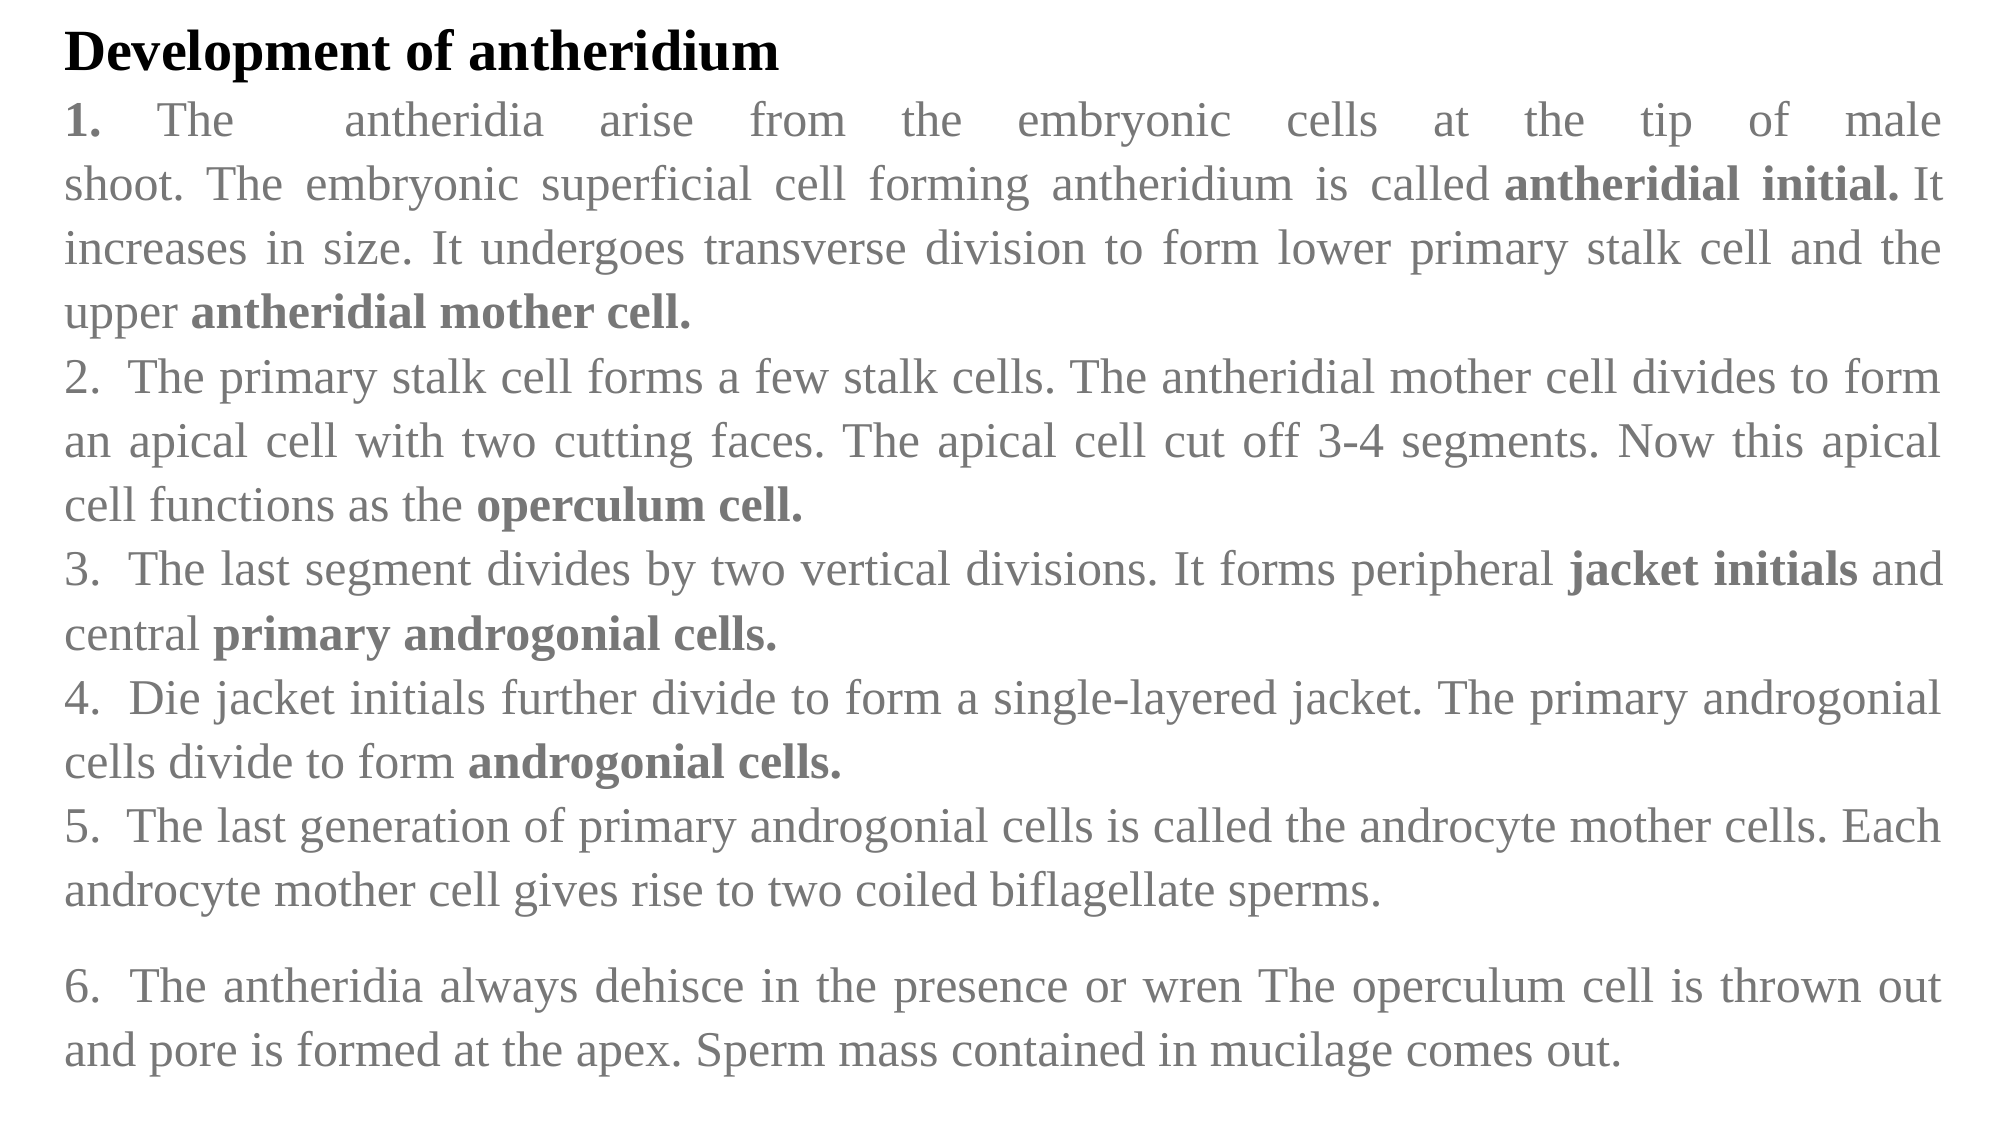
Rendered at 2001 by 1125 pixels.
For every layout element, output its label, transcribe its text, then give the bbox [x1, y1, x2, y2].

text_box Development of antheridium 1. The antheridia arise from the embryonic cells at the tip of male shoot. The embryonic superficial cell forming antheridium is called antheridial initial. It increases in size. It undergoes transverse division to form lower primary stalk cell and the upper antheridial mother cell. 2. The primary stalk cell forms a few stalk cells. The antheridial mother cell divides to form an apical cell with two cutting faces. The apical cell cut off 3-4 segments. Now this apical cell functions as the operculum cell. 3. The last segment divides by two vertical divisions. It forms peripheral jacket initials and central primary androgonial cells. 4. Die jacket initials further divide to form a single-layered jacket. The primary androgonial cells divide to form androgonial cells. 5. The last generation of primary androgonial cells is called the androcyte mother cells. Each androcyte mother cell gives rise to two coiled biflagellate sperms. 6. The antheridia always dehisce in the presence or wren The operculum cell is thrown out and pore is formed at the apex. Sperm mass contained in mucilage comes out. [49, 0, 1959, 1084]
